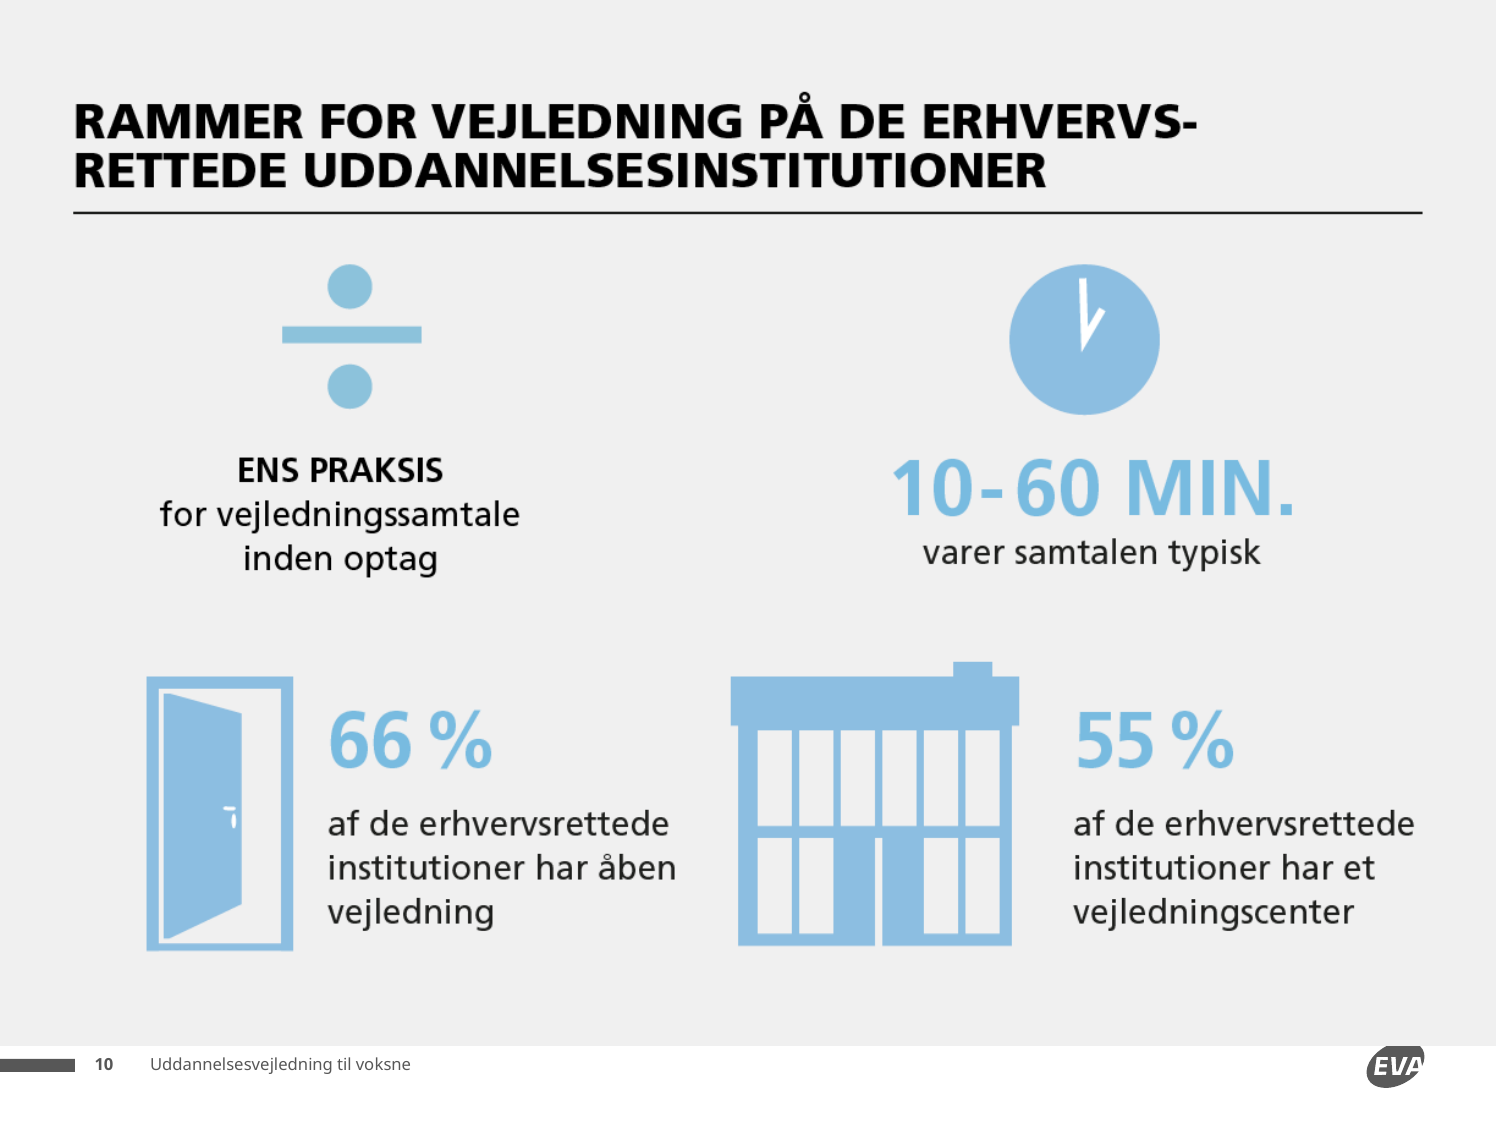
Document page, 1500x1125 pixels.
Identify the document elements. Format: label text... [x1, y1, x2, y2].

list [0, 0, 1496, 1047]
footer Uddannelsesvejledning til voksne [150, 1055, 1036, 1077]
slide_number 10 [94, 1055, 150, 1077]
